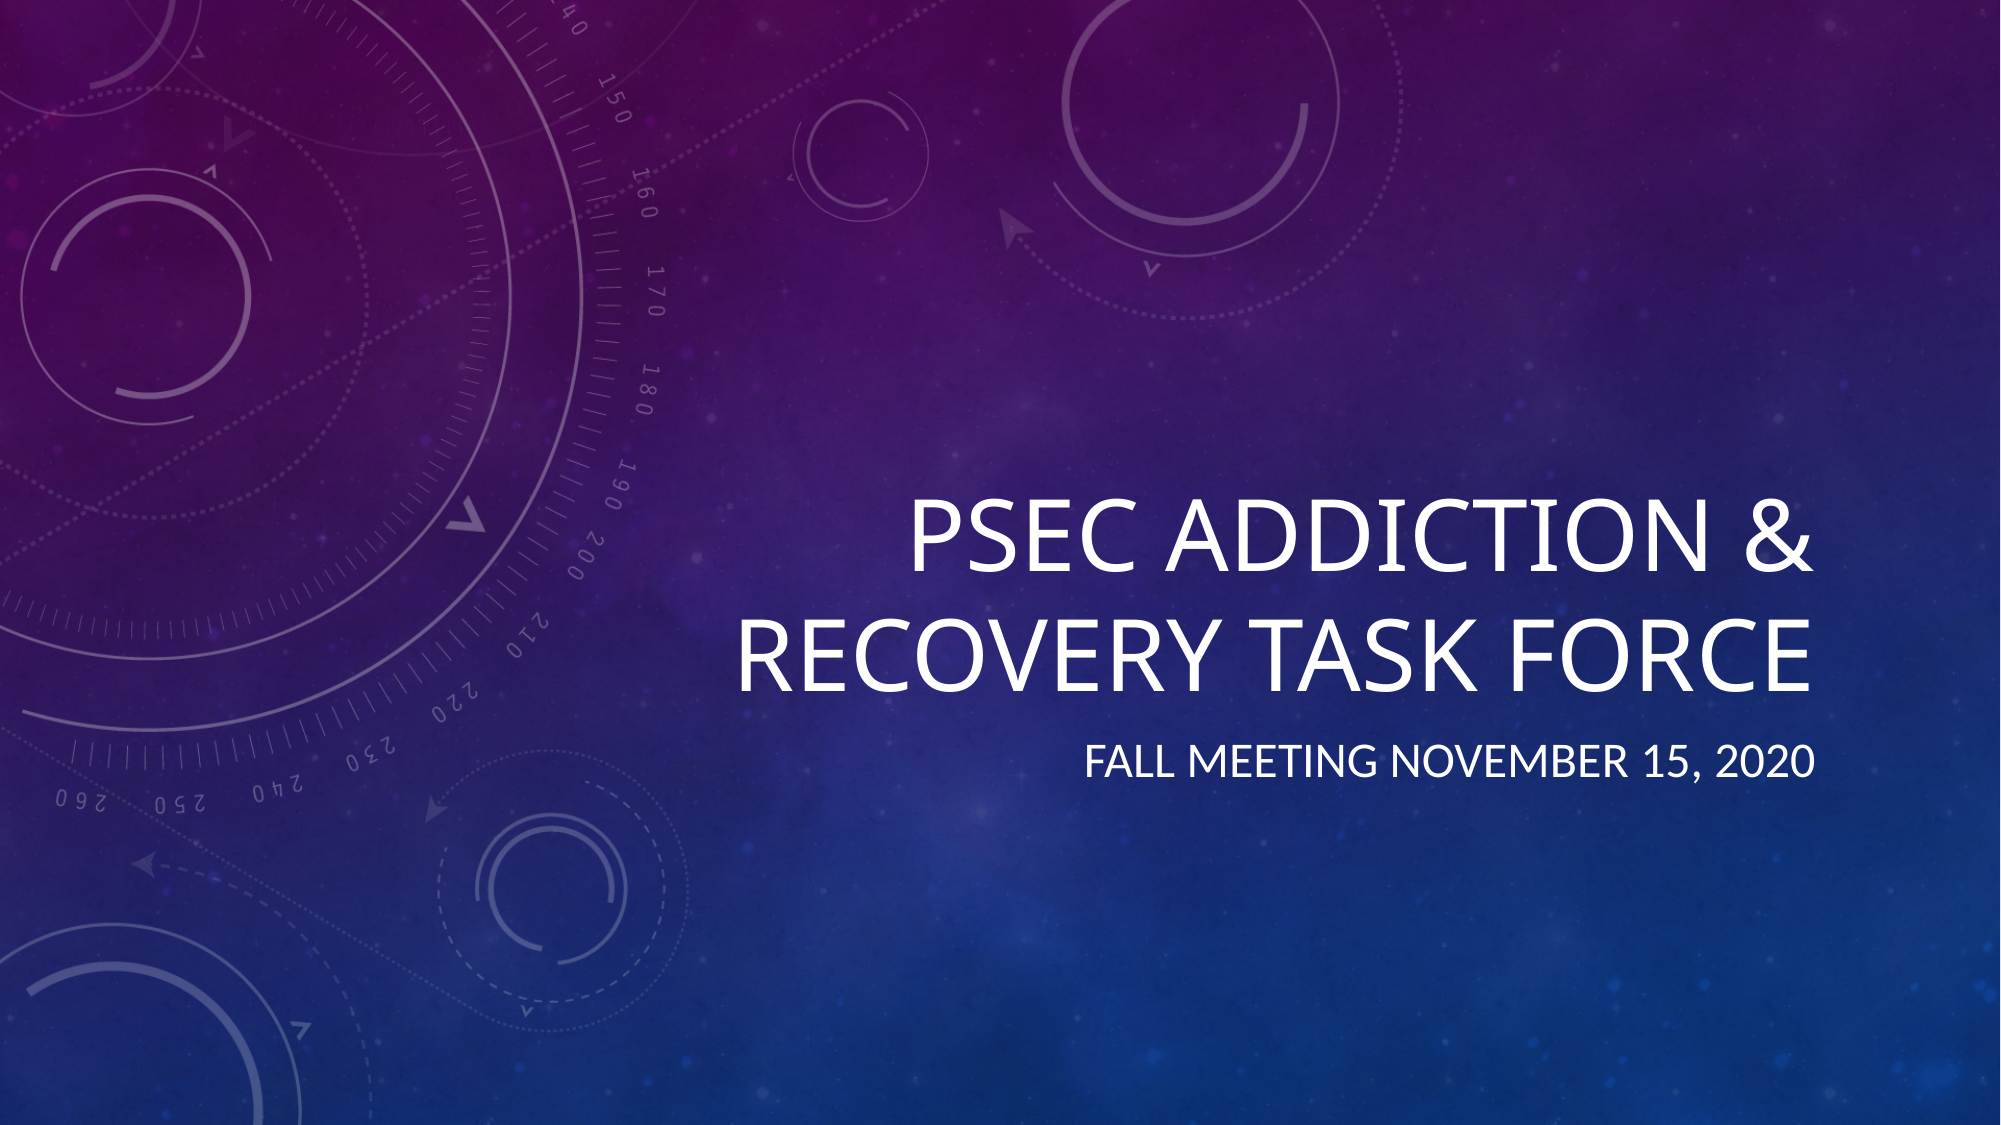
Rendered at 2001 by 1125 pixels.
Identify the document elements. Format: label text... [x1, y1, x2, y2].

title PSEC Addiction & Recovery task force [650, 322, 1831, 719]
subtitle Fall meeting November 15, 2020 [650, 719, 1831, 950]
picture [0, 0, 2001, 1125]
